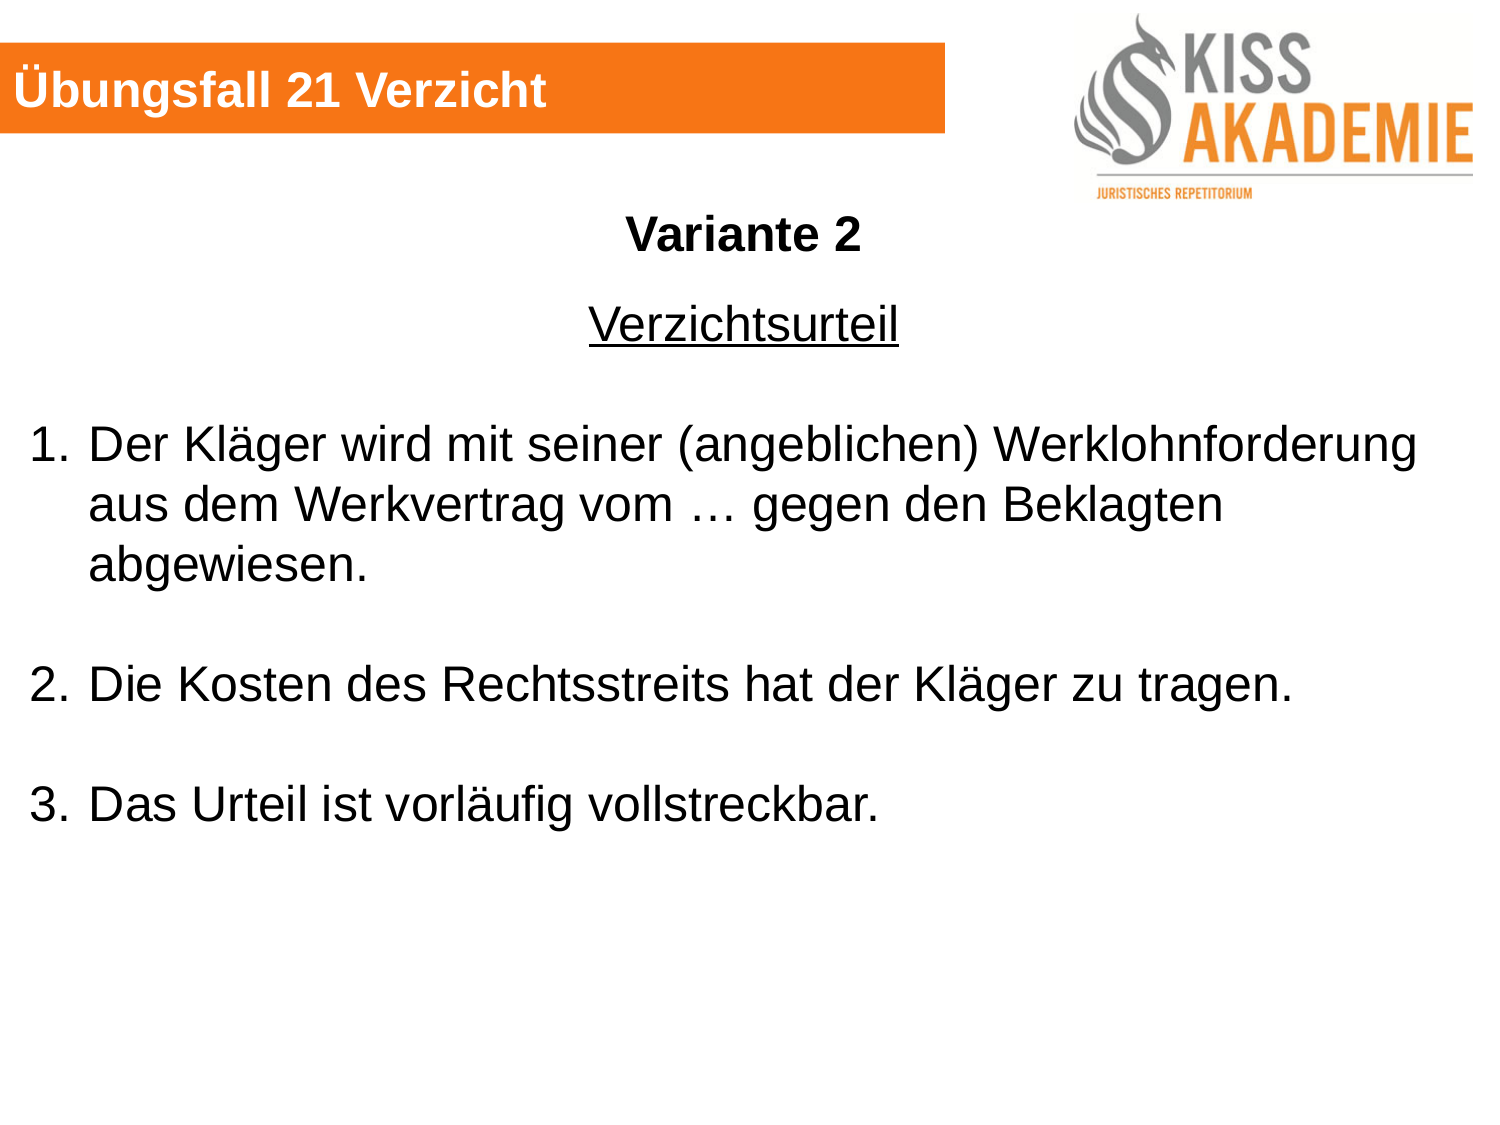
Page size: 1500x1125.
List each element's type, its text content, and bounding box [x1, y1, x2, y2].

picture [1074, 13, 1473, 203]
text_box Variante 2 Verzichtsurteil 1. Der Kläger wird mit seiner (angeblichen) Werklohnforderung aus dem Werkvertrag vom … gegen den Beklagten abgewiesen. 2. Die Kosten des Rechtsstreits hat der Kläger zu tragen. 3. Das Urteil ist vorläufig vollstreckbar. [29, 201, 1459, 832]
text_box Übungsfall 21 Verzicht [0, 42, 945, 134]
